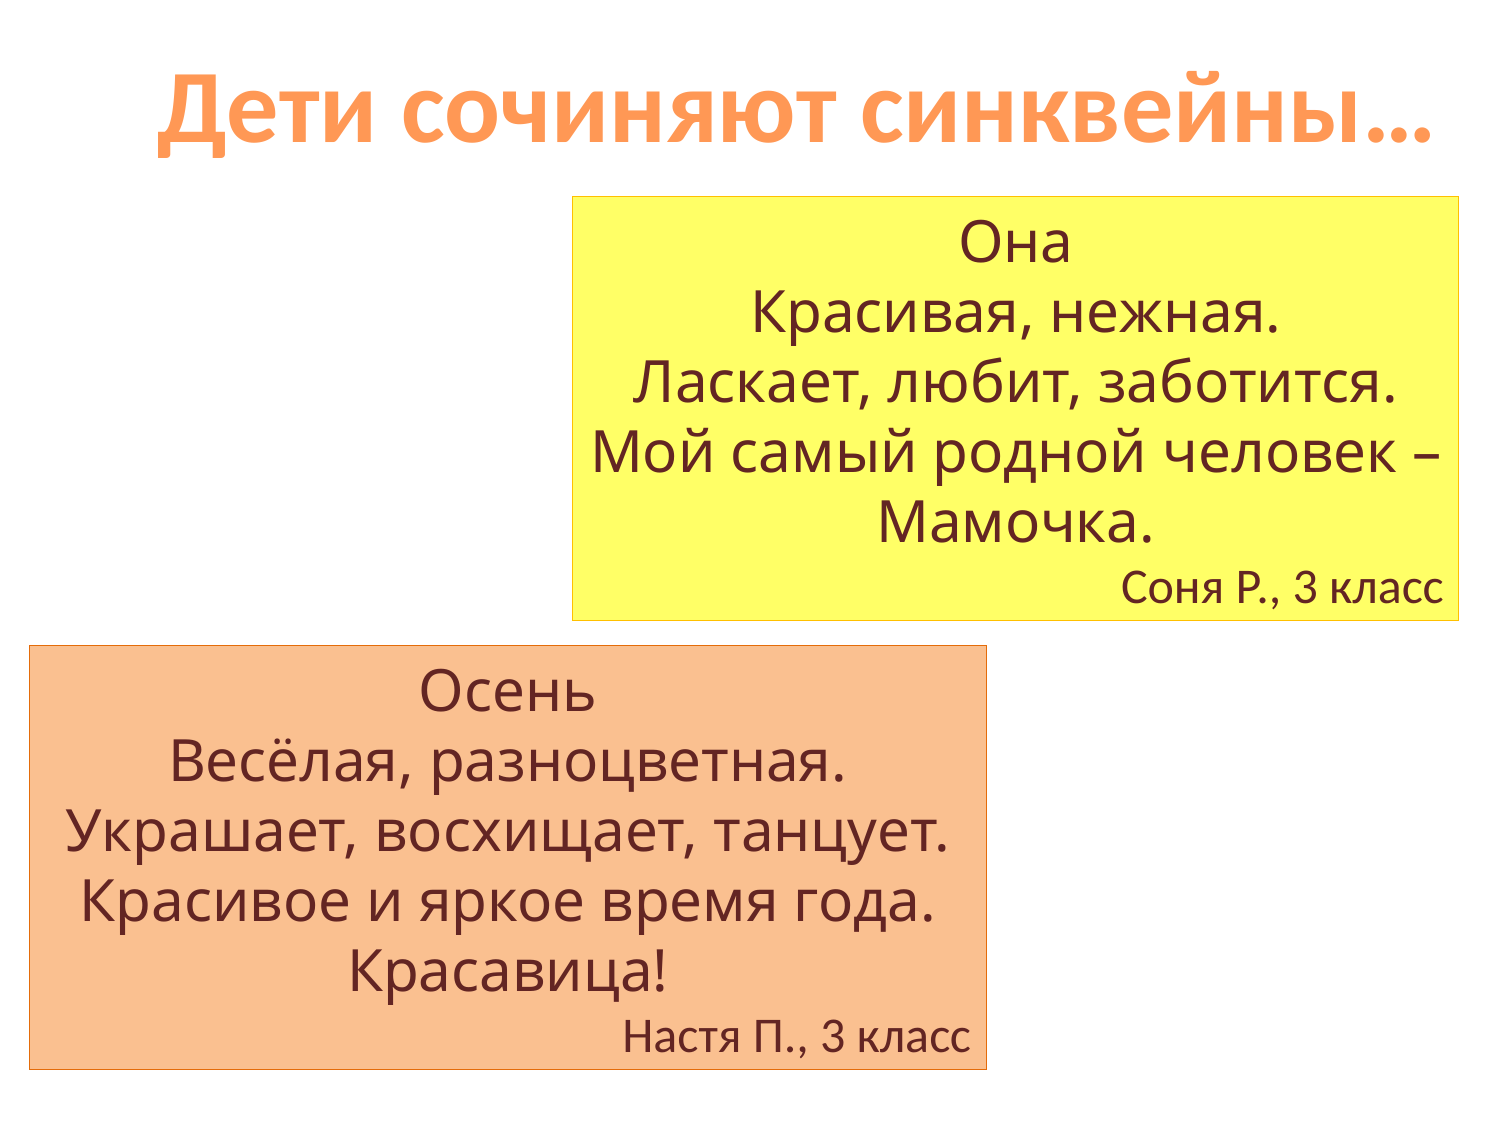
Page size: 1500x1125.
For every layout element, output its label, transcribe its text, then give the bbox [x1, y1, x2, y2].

text_box Она Красивая, нежная. Ласкает, любит, заботится. Мой самый родной человек – Мамочка. Соня Р., 3 класс [572, 196, 1459, 621]
text_box Осень Весёлая, разноцветная. Украшает, восхищает, танцует. Красивое и яркое время года. Красавица! Настя П., 3 класс [29, 645, 987, 1070]
text_box Дети сочиняют синквейны… [142, 30, 1476, 171]
